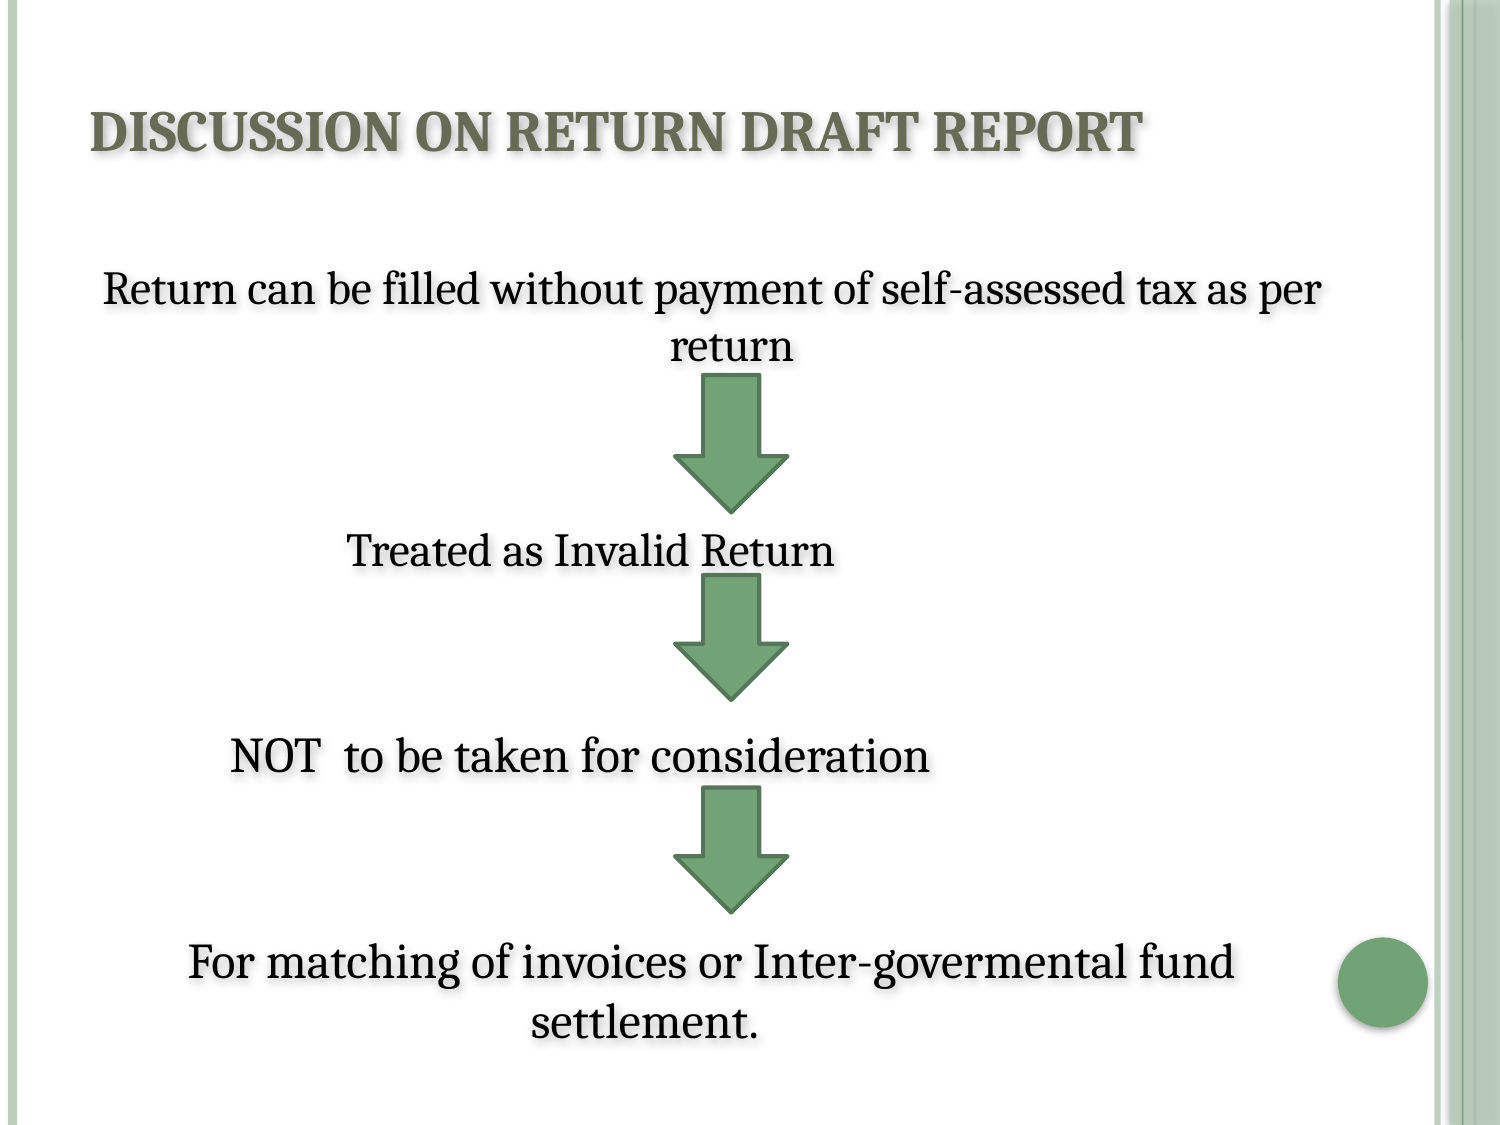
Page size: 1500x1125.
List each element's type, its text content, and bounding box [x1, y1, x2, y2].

title Discussion on Return Draft Report [75, 75, 1300, 171]
text_box [673, 572, 790, 703]
list Return can be filled without payment of self-assessed tax as per return Treated as Invalid Return NOT to be taken for consideration For matching of invoices or Inter-govermental fund settlement. [75, 249, 1350, 1062]
text_box [673, 785, 790, 915]
text_box [673, 372, 790, 515]
